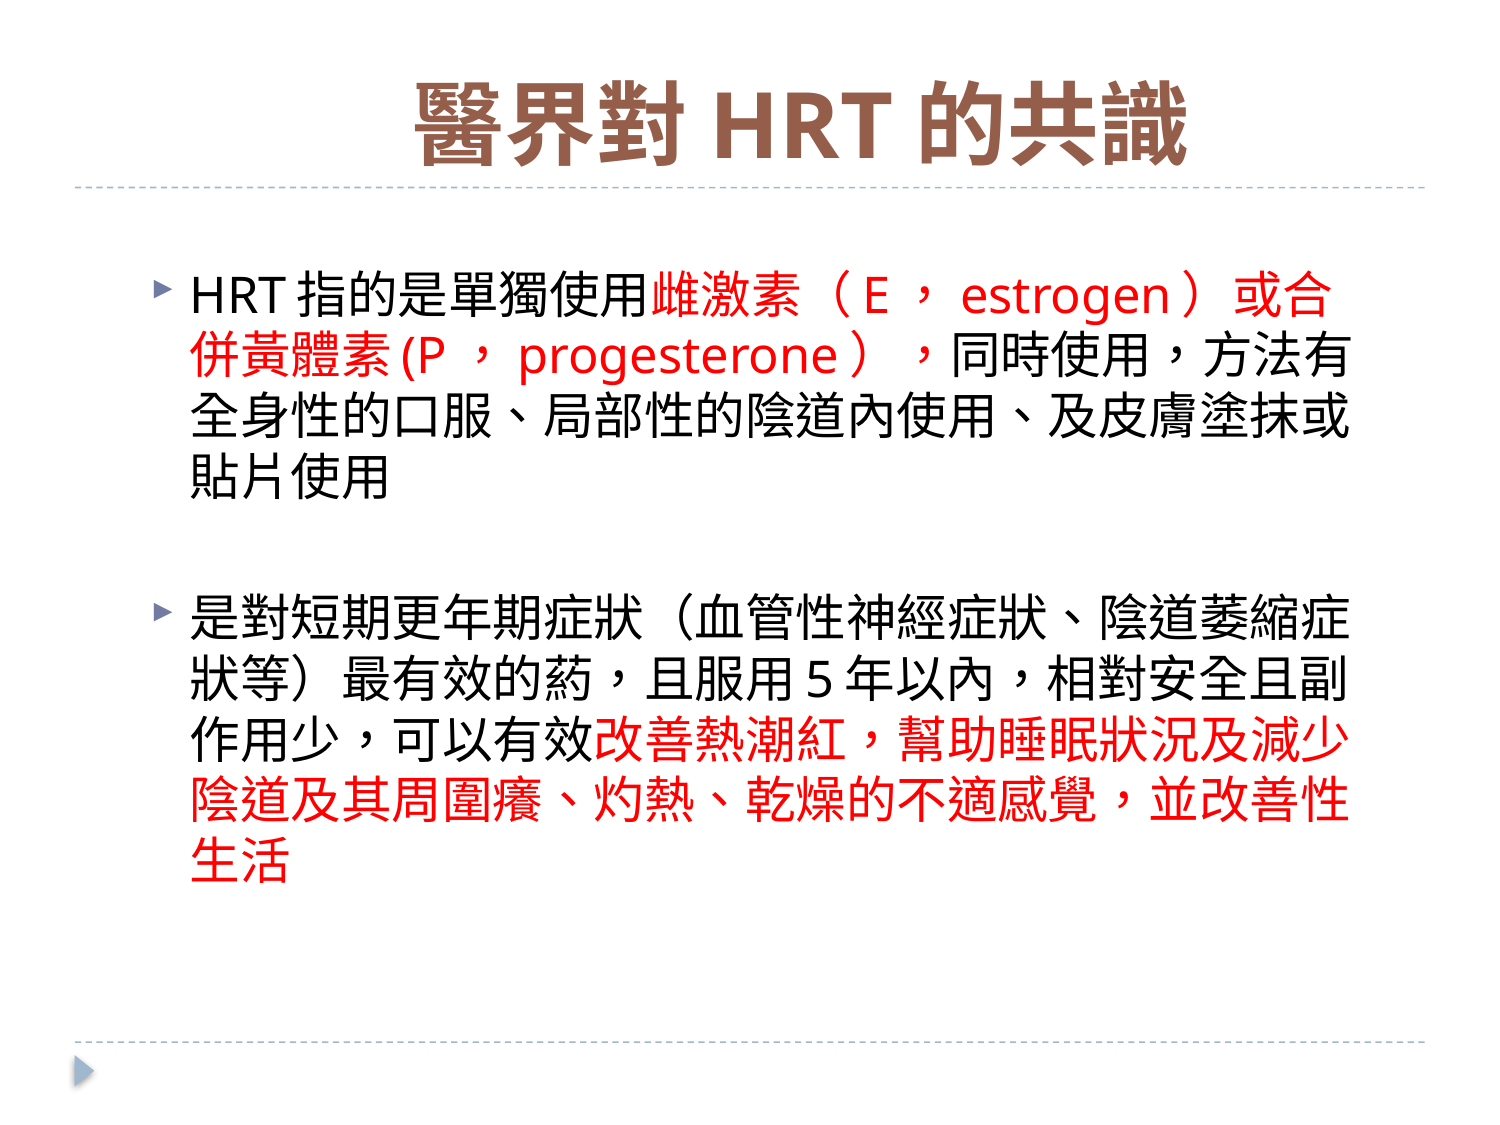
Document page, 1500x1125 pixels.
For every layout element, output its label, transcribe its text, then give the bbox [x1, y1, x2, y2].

list HRT指的是單獨使用雌激素（E，estrogen）或合併黃體素(P，progesterone），同時使用，方法有全身性的口服、局部性的陰道內使用、及皮膚塗抹或貼片使用 是對短期更年期症狀（血管性神經症狀、陰道萎縮症狀等）最有效的葯，且服用5年以內，相對安全且副作用少，可以有效改善熱潮紅，幫助睡眠狀況及減少陰道及其周圍癢、灼熱、乾燥的不適感覺，並改善性生活 [135, 255, 1374, 956]
title 醫界對HRT的共識 [183, 0, 1421, 185]
